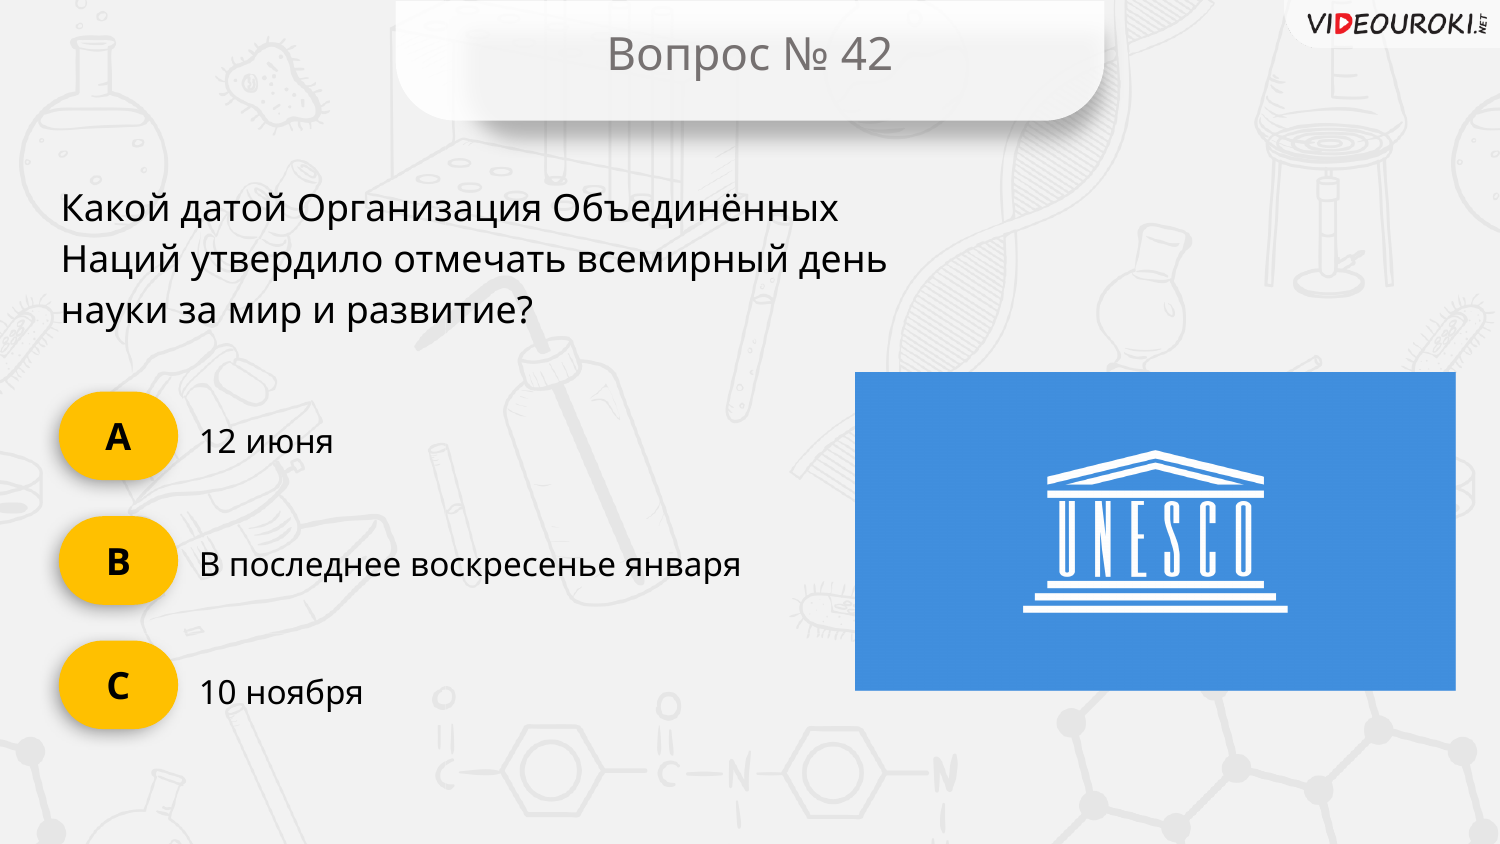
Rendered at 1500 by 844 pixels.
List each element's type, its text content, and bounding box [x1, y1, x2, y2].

text_box 10 ноября [178, 669, 721, 712]
text_box 12 июня [178, 417, 854, 460]
picture [0, 0, 1500, 844]
text_box А [57, 390, 180, 482]
text_box Какой датой Организация Объединённых Наций утвердило отмечать всемирный день науки за мир и развитие? [60, 177, 940, 332]
text_box [394, 0, 1106, 122]
text_box C [57, 639, 180, 731]
text_box В последнее воскресенье января [178, 540, 843, 583]
text_box Вопрос № 42 [591, 17, 909, 88]
text_box B [57, 515, 180, 606]
